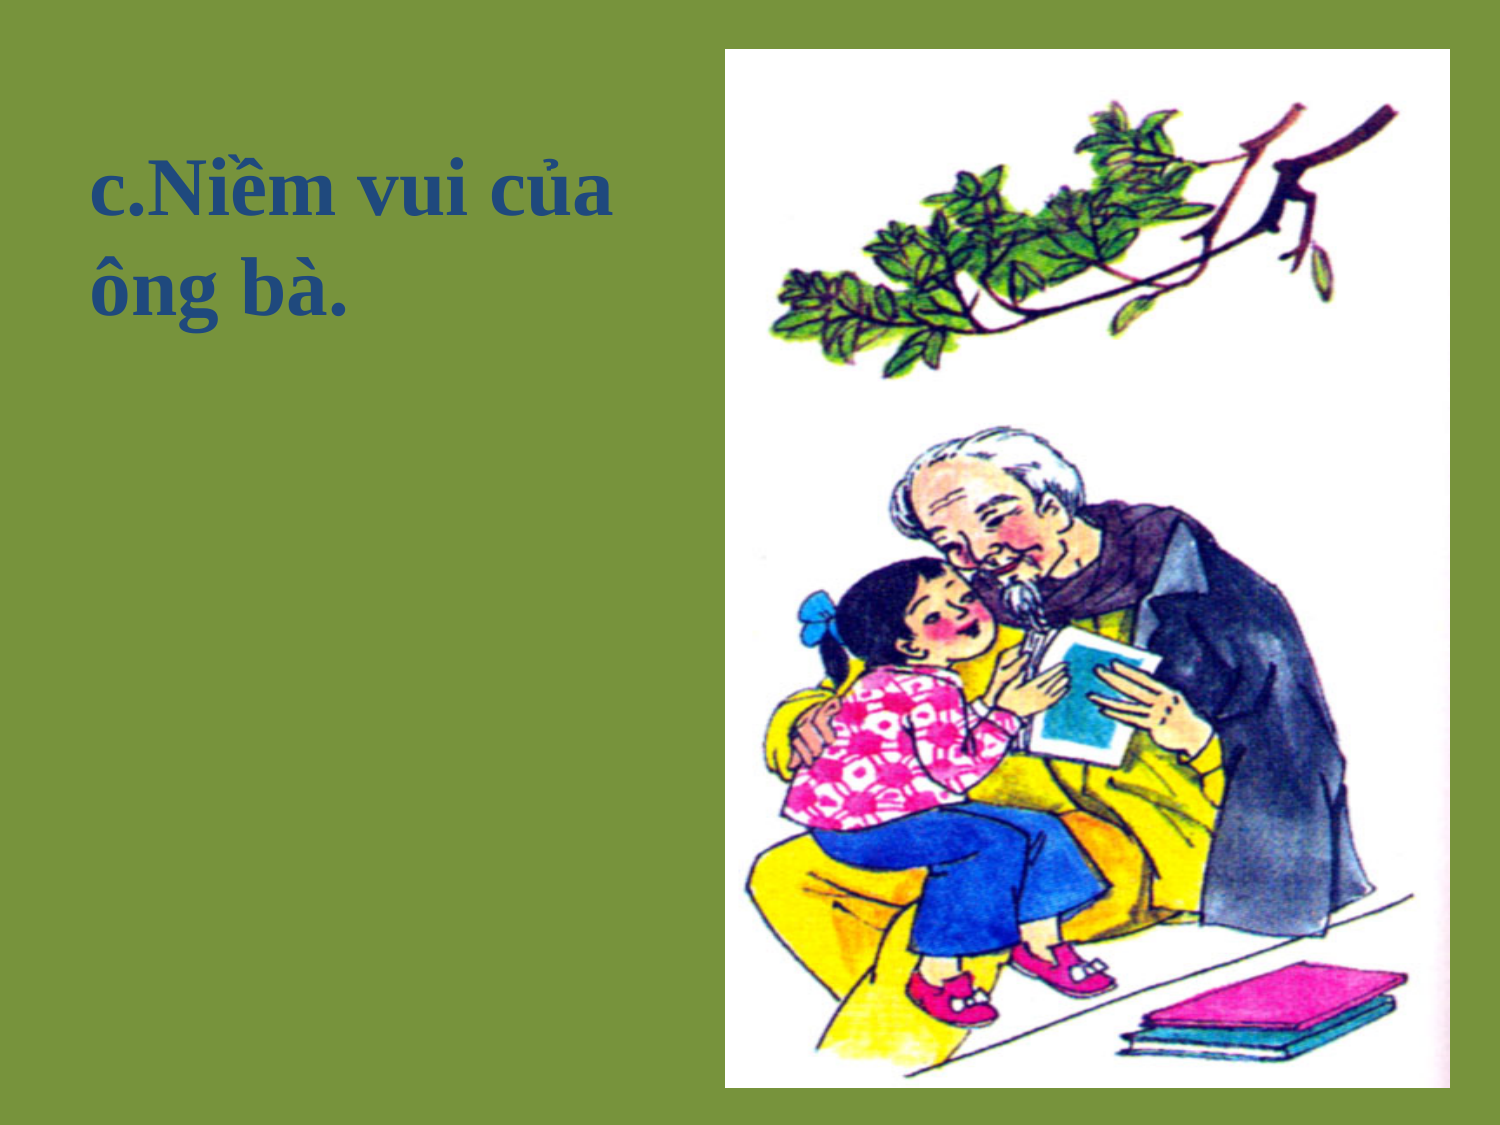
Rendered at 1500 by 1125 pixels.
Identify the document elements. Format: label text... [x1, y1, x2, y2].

picture [724, 49, 1451, 1088]
text_box c.Niềm vui của ông bà. [75, 124, 700, 340]
